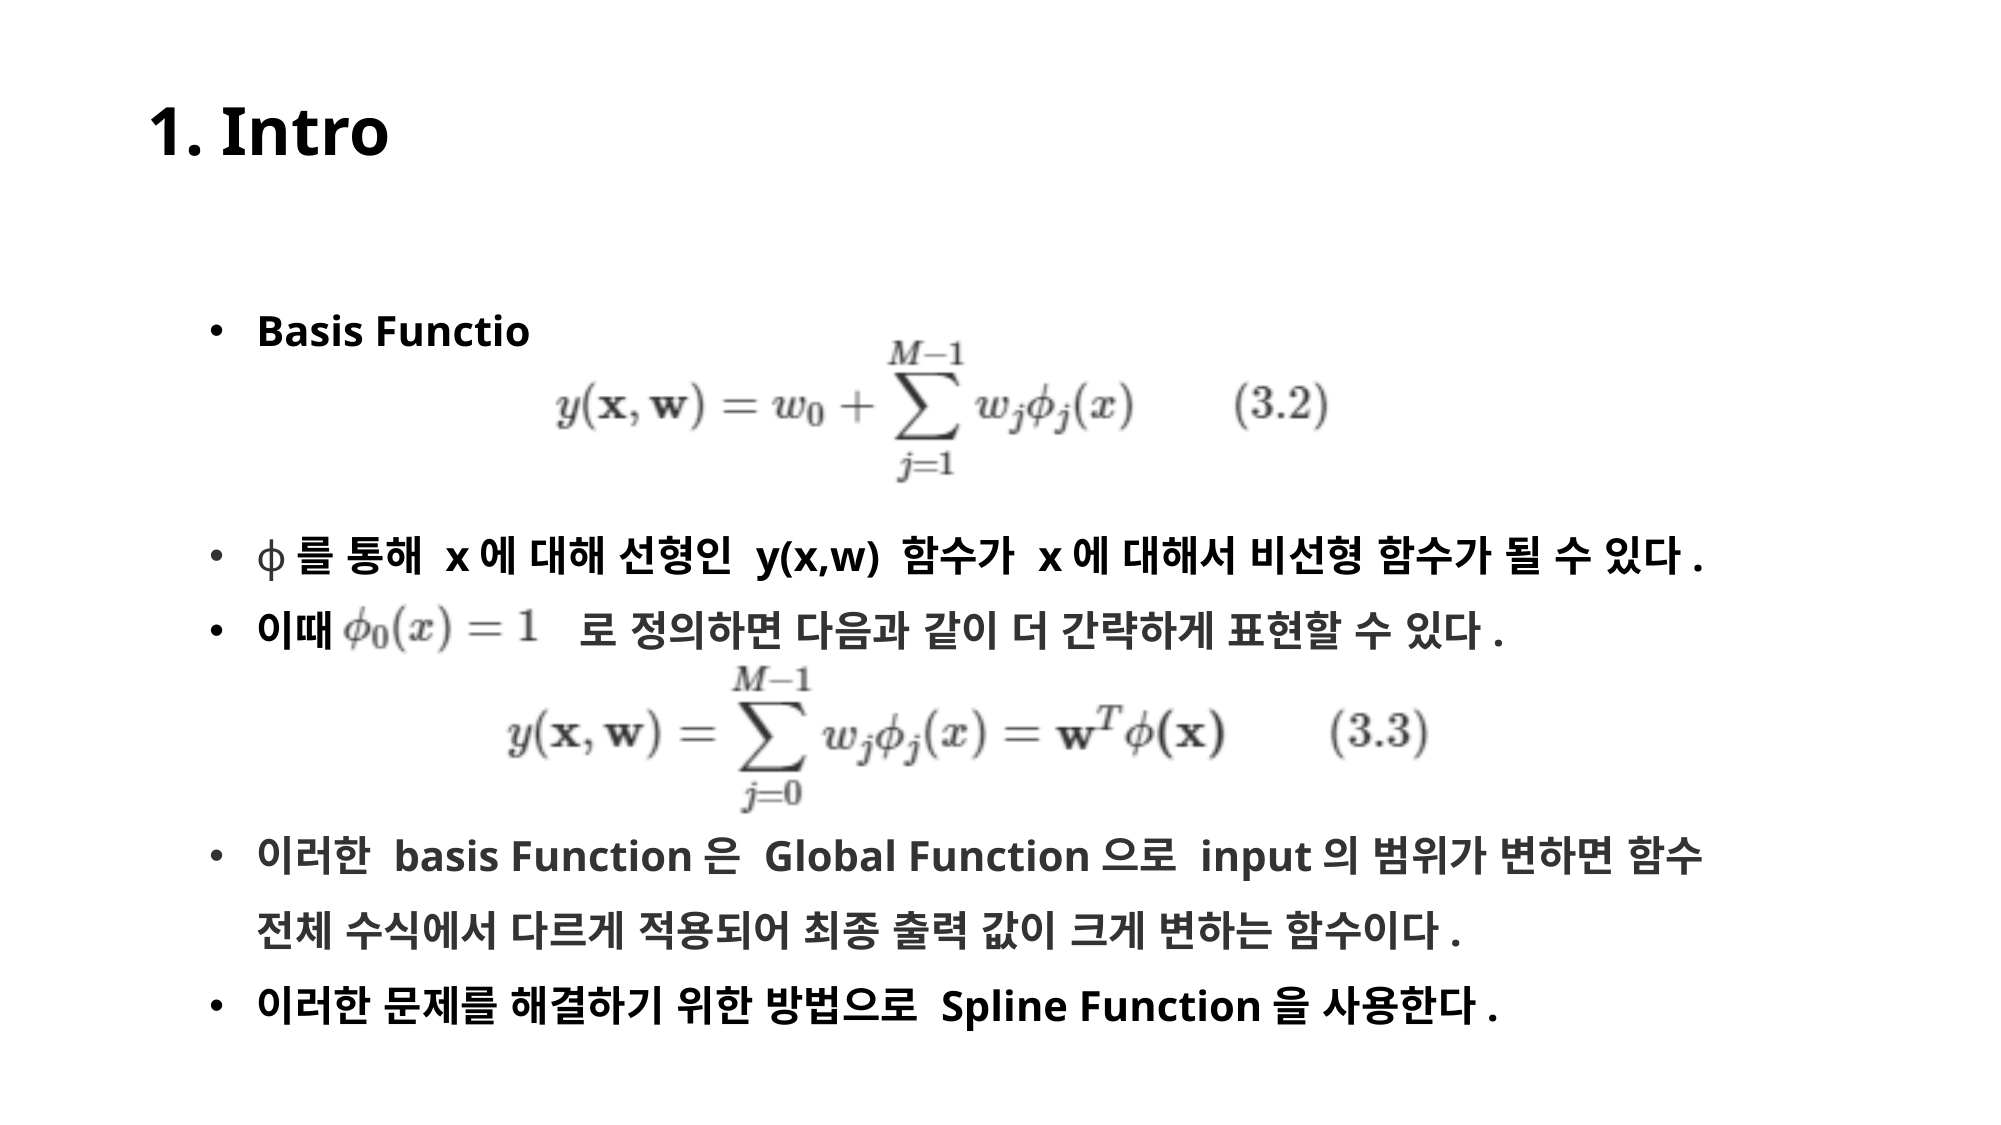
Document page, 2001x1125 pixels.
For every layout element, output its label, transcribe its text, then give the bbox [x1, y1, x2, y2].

text_box 1. Intro [132, 81, 1678, 177]
text_box Basis Function ϕ를 통해 x에 대해 선형인 y(x,w) 함수가 x에 대해서 비선형 함수가 될 수 있다. 이때 로 정의하면 다음과 같이 더 간략하게 표현할 수 있다. 이러한 basis Function은 Global Function으로 input의 범위가 변하면 함수 전체 수식에서 다르게 적용되어 최종 출력 값이 크게 변하는 함수이다. 이러한 문제를 해결하기 위한 방법으로 Spline Function을 사용한다. [194, 272, 1806, 1038]
picture [342, 594, 1437, 828]
picture [533, 296, 1346, 502]
